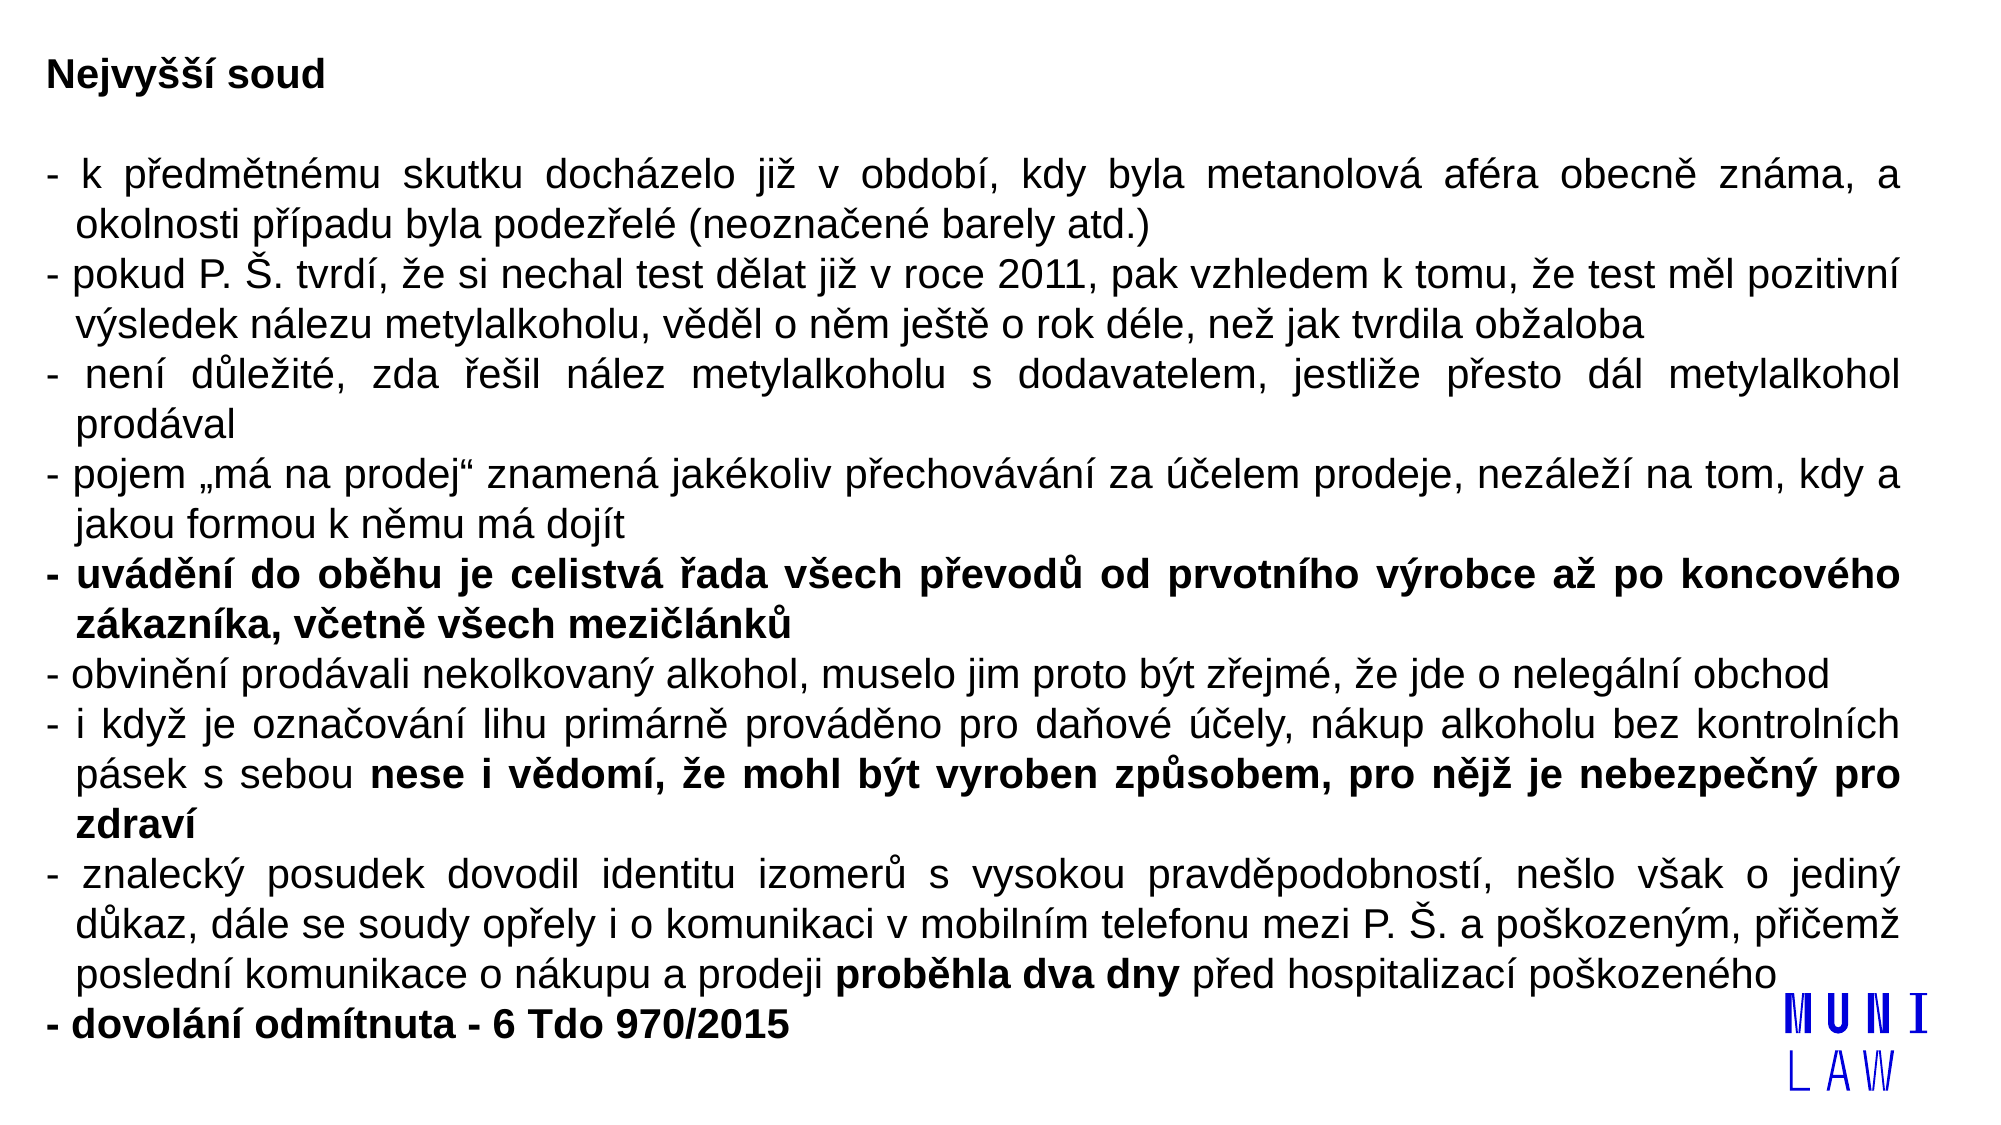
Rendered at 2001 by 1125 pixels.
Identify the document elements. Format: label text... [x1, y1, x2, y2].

list Nejvyšší soud - k předmětnému skutku docházelo již v období, kdy byla metanolová aféra obecně známa, a okolnosti případu byla podezřelé (neoznačené barely atd.) - pokud P. Š. tvrdí, že si nechal test dělat již v roce 2011, pak vzhledem k tomu, že test měl pozitivní výsledek nálezu metylalkoholu, věděl o něm ještě o rok déle, než jak tvrdila obžaloba - není důležité, zda řešil nález metylalkoholu s dodavatelem, jestliže přesto dál metylalkohol prodával - pojem „má na prodej“ znamená jakékoliv přechovávání za účelem prodeje, nezáleží na tom, kdy a jakou formou k němu má dojít - uvádění do oběhu je celistvá řada všech převodů od prvotního výrobce až po koncového zákazníka, včetně všech mezičlánků - obvinění prodávali nekolkovaný alkohol, muselo jim proto být zřejmé, že jde o nelegální obchod - i když je označování lihu primárně prováděno pro daňové účely, nákup alkoholu bez kontrolních pásek s sebou nese i vědomí, že mohl být vyroben způsobem, pro nějž je nebezpečný pro zdraví - znalecký posudek dovodil identitu izomerů s vysokou pravděpodobností, nešlo však o jediný důkaz, dále se soudy opřely i o komunikaci v mobilním telefonu mezi P. Š. a poškozeným, přičemž poslední komunikace o nákupu a prodeji proběhla dva dny před hospitalizací poškozeného - dovolání odmítnuta - 6 Tdo 970/2015 [19, 46, 1902, 1125]
